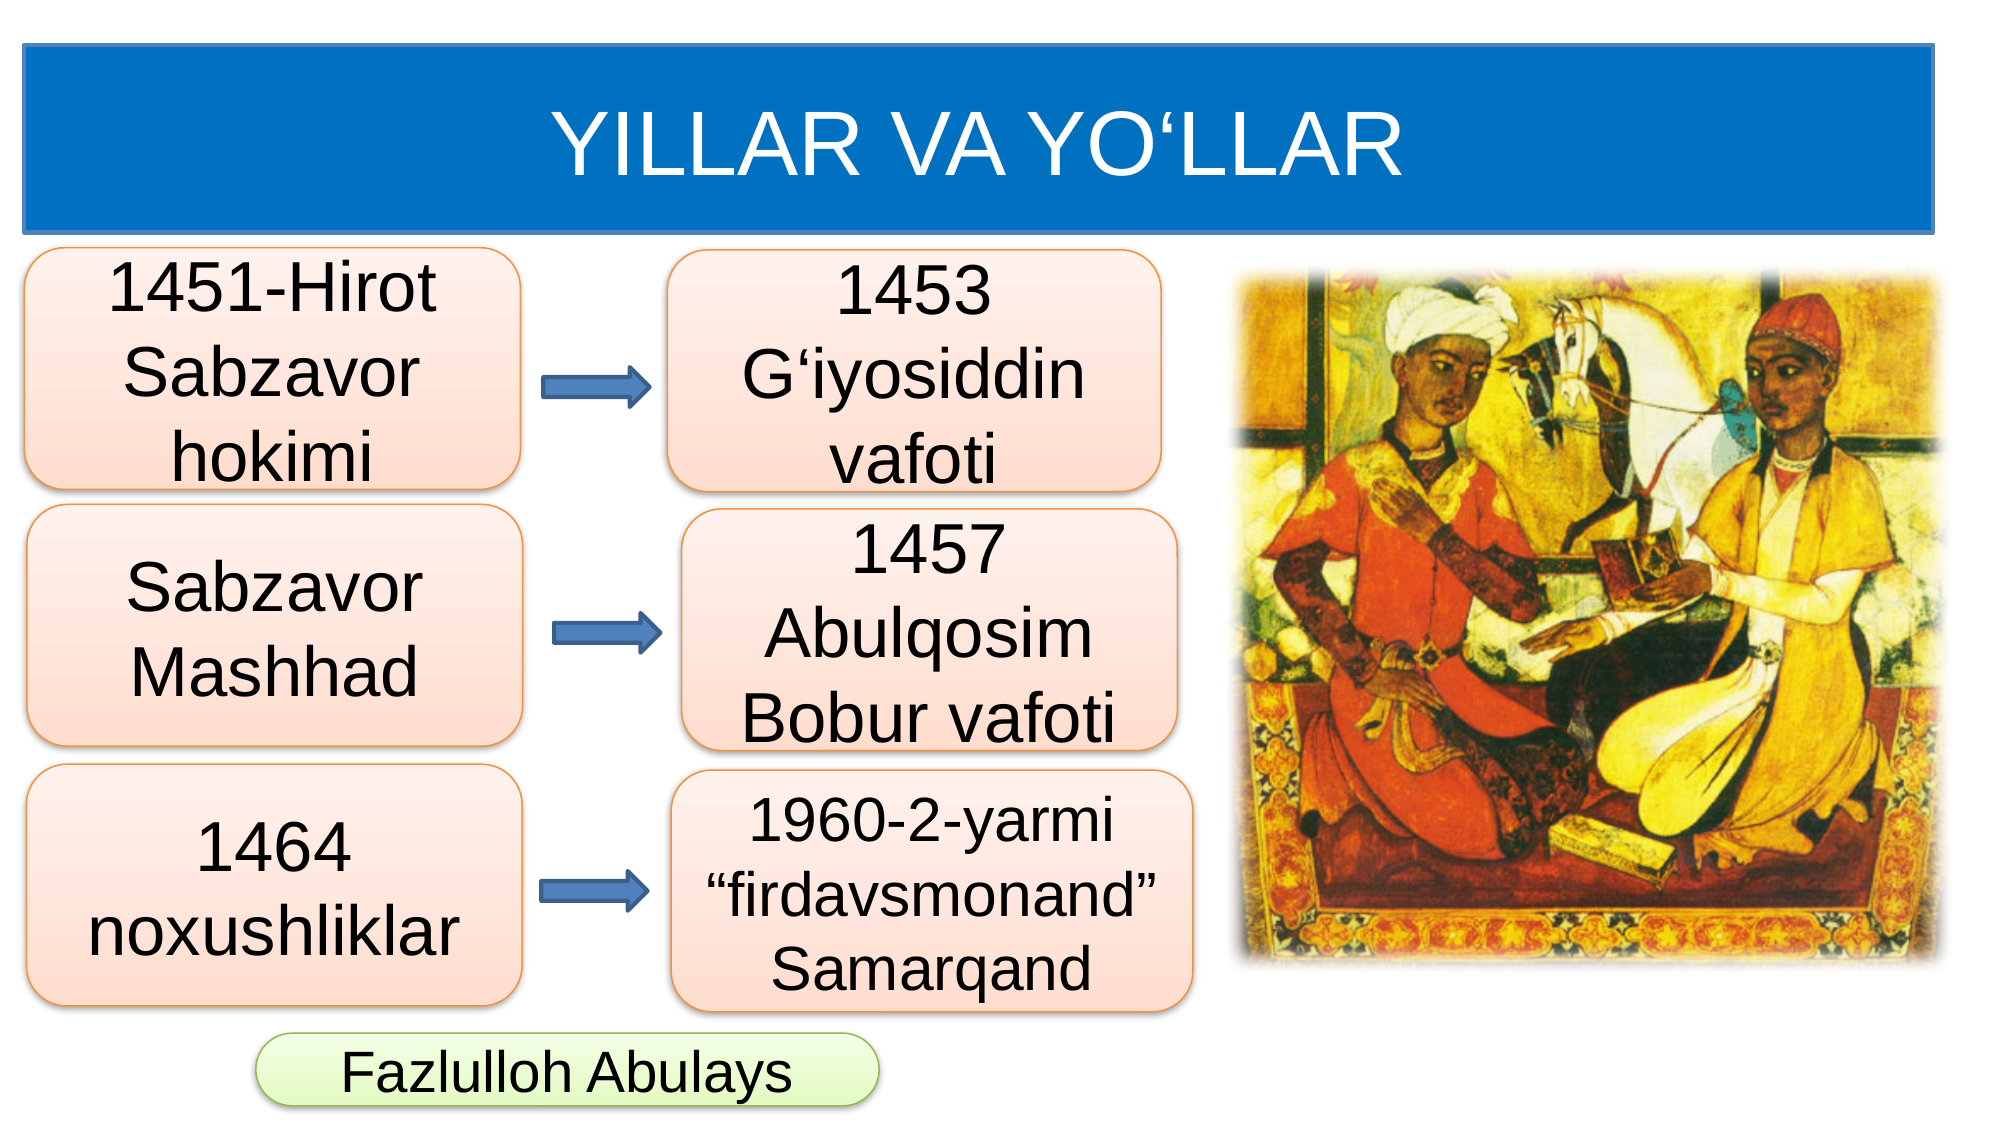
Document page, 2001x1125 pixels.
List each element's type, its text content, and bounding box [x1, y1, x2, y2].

text_box Fazlulloh Abulays [255, 1032, 880, 1107]
text_box 1457 Abulqosim Bobur vafoti [680, 508, 1179, 752]
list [1224, 261, 1954, 977]
text_box 1960-2-yarmi “firdavsmonand” Samarqand [670, 769, 1194, 1013]
text_box [552, 610, 663, 655]
text_box Sabzavor Mashhad [26, 503, 524, 747]
title YILLAR VA YO‘LLAR [22, 43, 1935, 235]
text_box 1453 G‘iyosiddin vafoti [666, 249, 1162, 493]
text_box [541, 365, 652, 409]
text_box 1464 noxushliklar [25, 763, 523, 1007]
text_box 1451-Hirot Sabzavor hokimi [23, 246, 522, 491]
text_box [539, 869, 650, 913]
